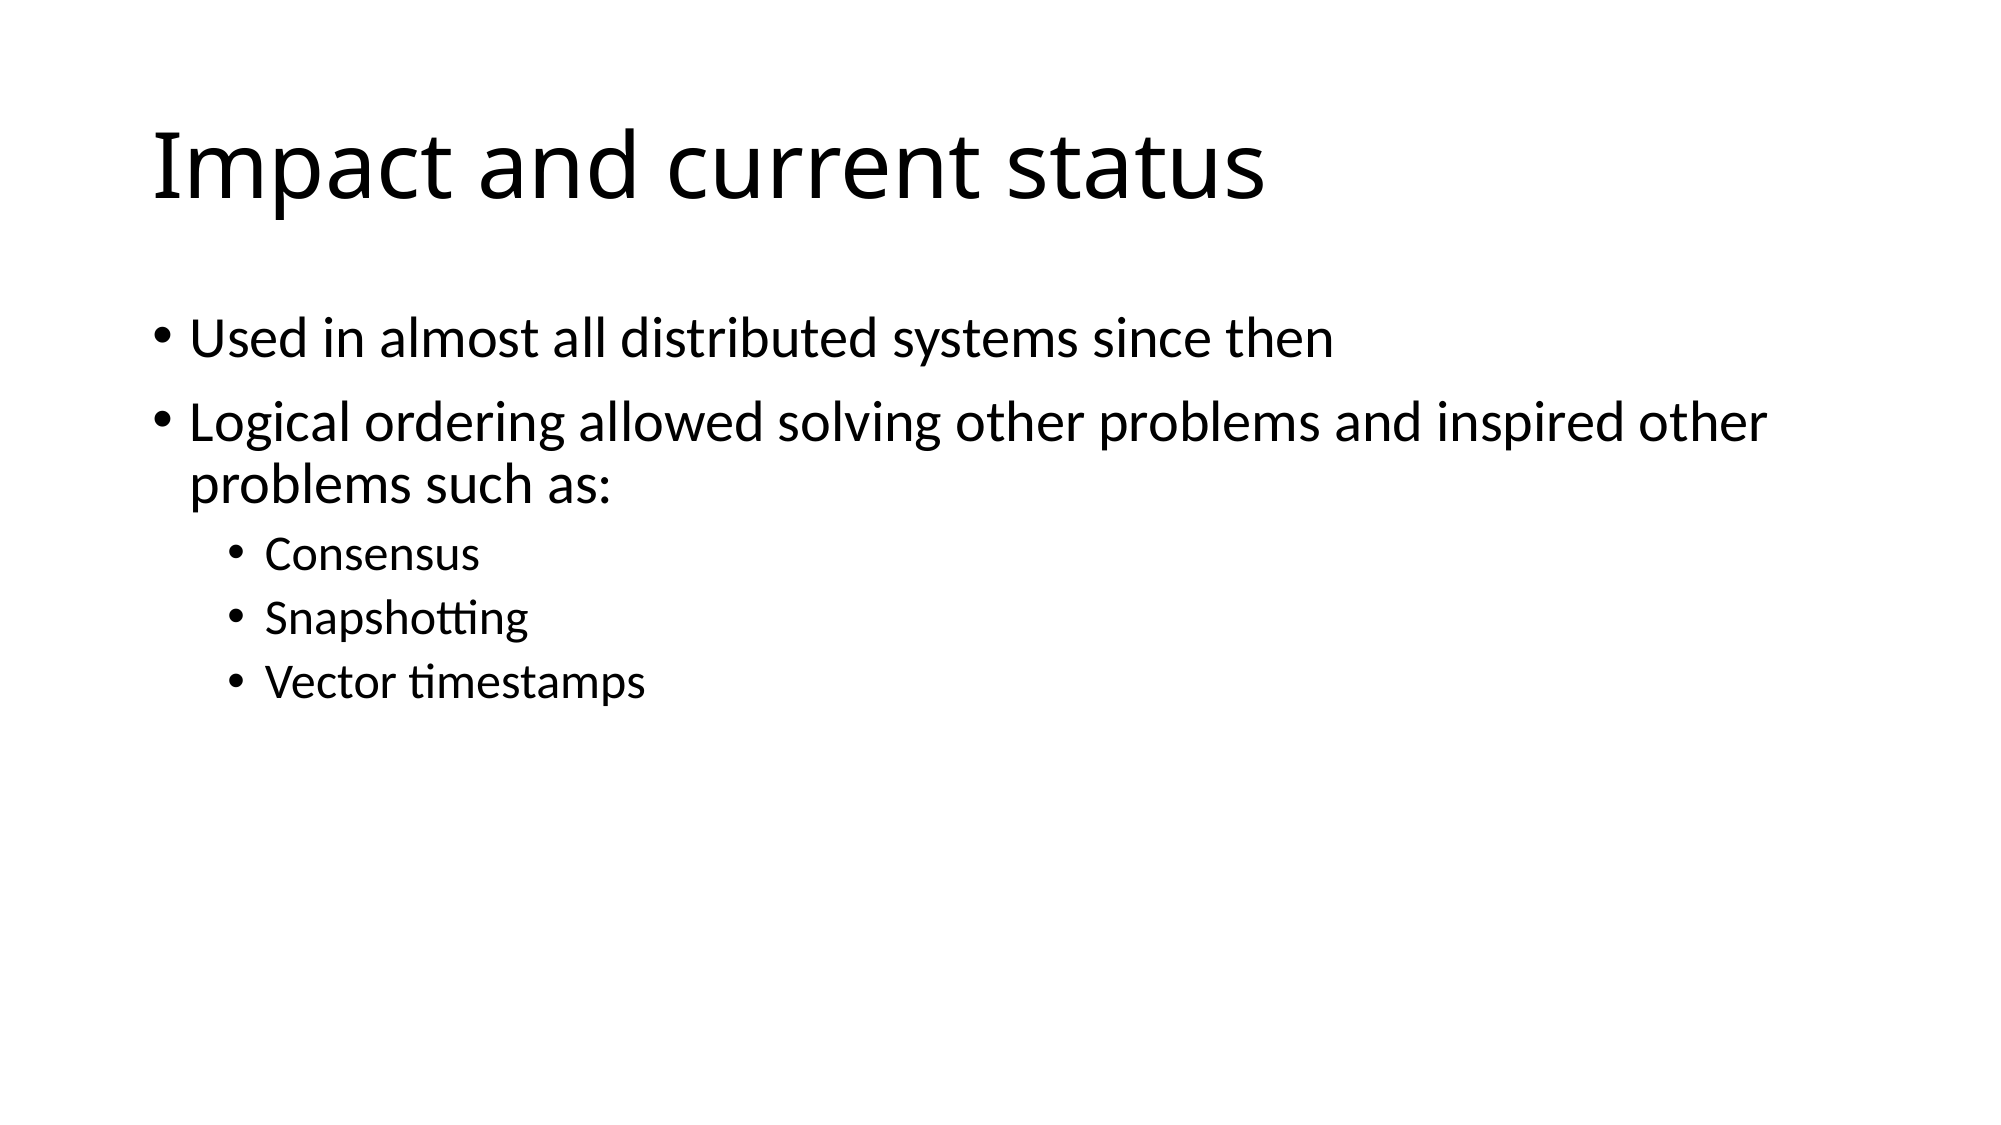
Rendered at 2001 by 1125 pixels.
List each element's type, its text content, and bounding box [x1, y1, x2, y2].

title Impact and current status [137, 59, 1863, 278]
list Used in almost all distributed systems since then Logical ordering allowed solving other problems and inspired other problems such as: Consensus Snapshotting Vector timestamps [137, 299, 1863, 1014]
